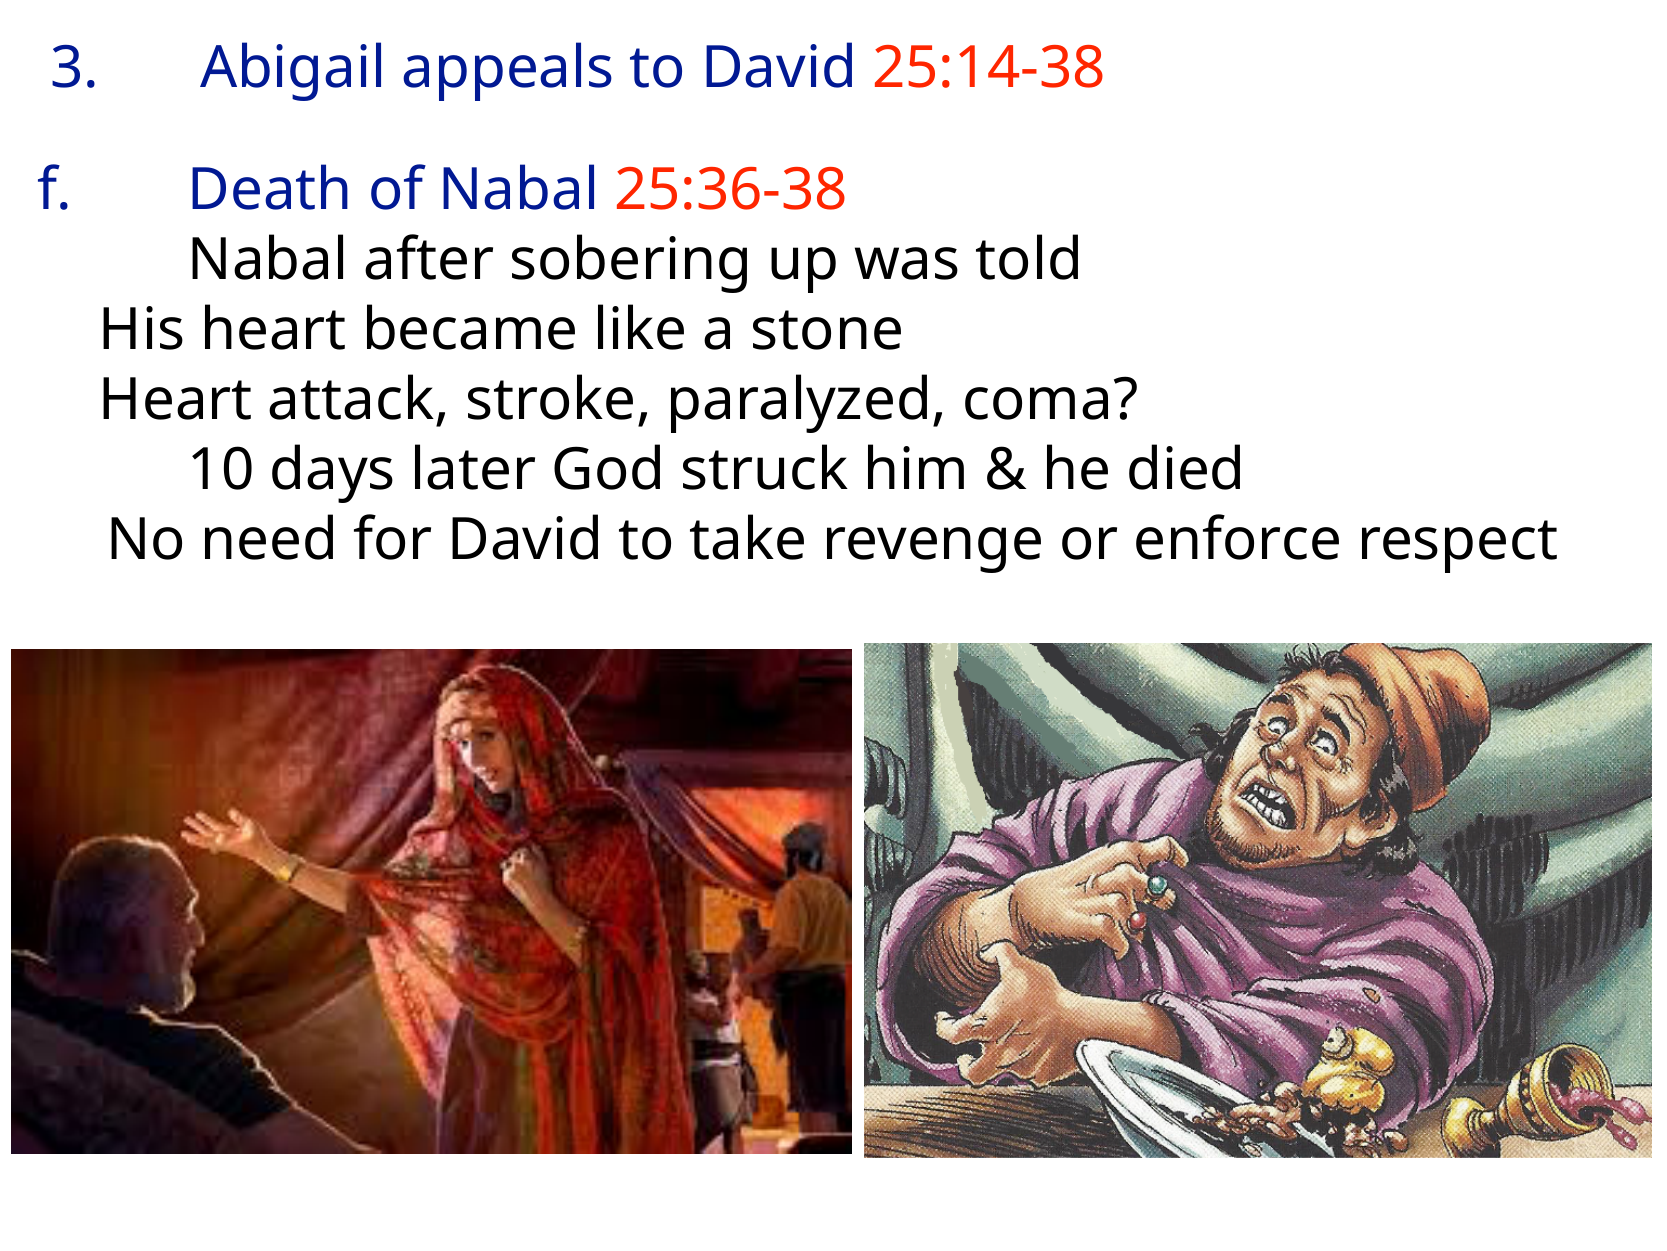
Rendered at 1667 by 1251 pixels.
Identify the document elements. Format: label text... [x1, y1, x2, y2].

text_box f. Death of Nabal 25:36-38 Nabal after sobering up was told His heart became like a stone Heart attack, stroke, paralyzed, coma? 10 days later God struck him & he died No need for David to take revenge or enforce respect [31, 145, 1611, 578]
text_box 3. Abigail appeals to David 25:14-38 [43, 22, 1623, 106]
picture [864, 643, 1652, 1159]
picture [10, 648, 852, 1154]
